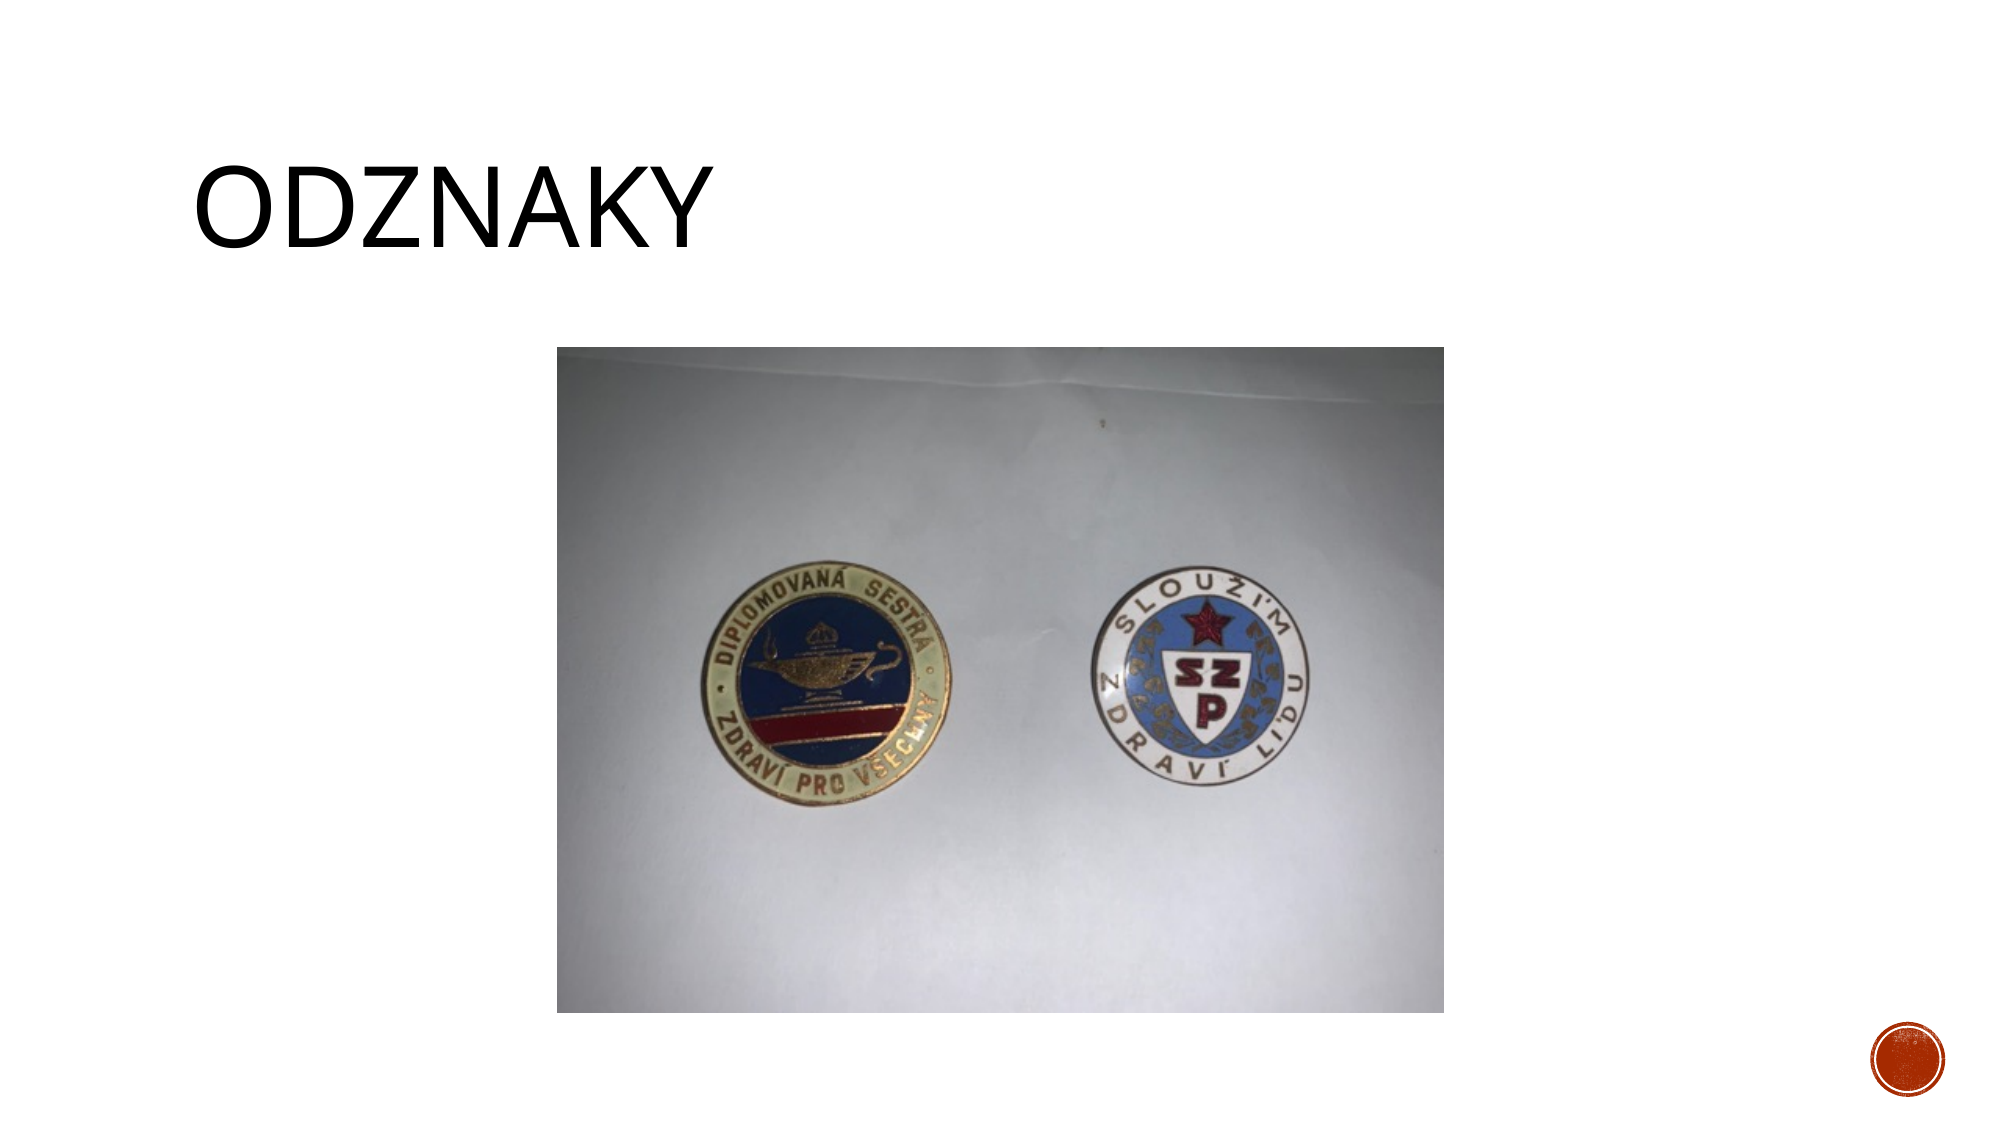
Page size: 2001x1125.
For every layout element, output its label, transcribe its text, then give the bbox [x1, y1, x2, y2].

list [560, 351, 1442, 1010]
title odznaky [175, 79, 1826, 344]
